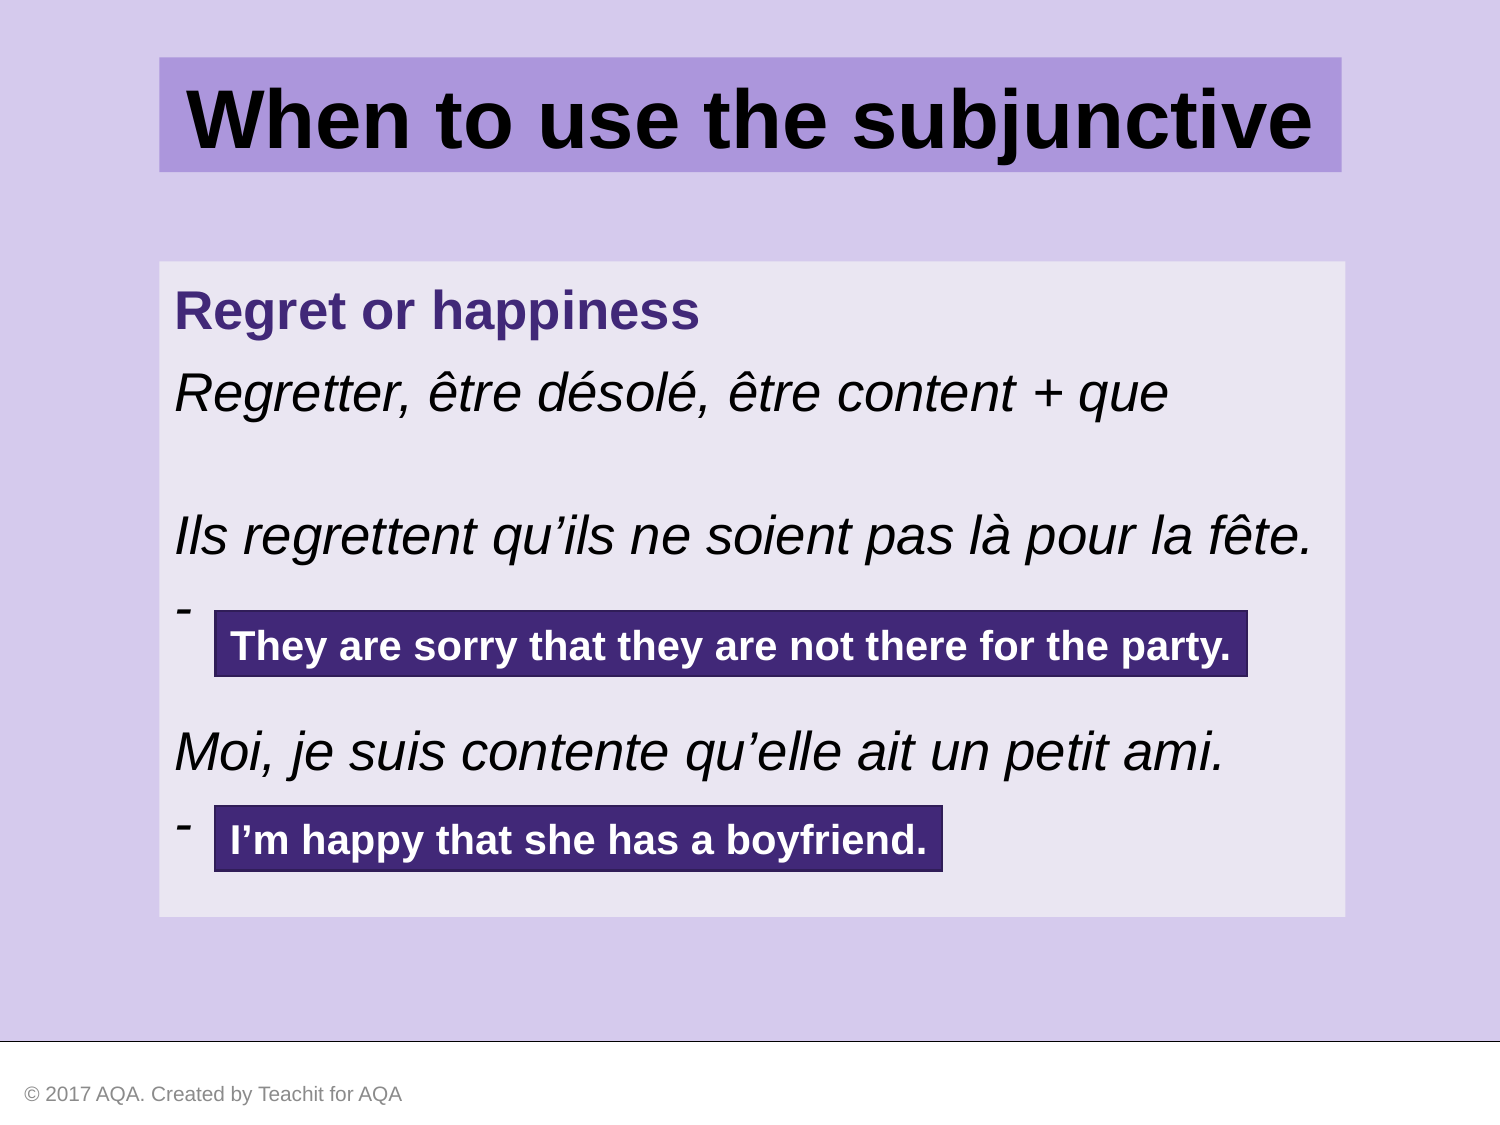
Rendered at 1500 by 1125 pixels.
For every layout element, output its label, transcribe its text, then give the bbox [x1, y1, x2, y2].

text_box They are sorry that they are not there for the party. [214, 610, 1248, 677]
text_box I’m happy that she has a boyfriend. [214, 805, 943, 872]
text_box Regret or happiness Regretter, être désolé, être content + que Ils regrettent qu’ils ne soient pas là pour la fête. - Moi, je suis contente qu’elle ait un petit ami. - [159, 261, 1346, 917]
text_box When to use the subjunctive [159, 57, 1342, 173]
